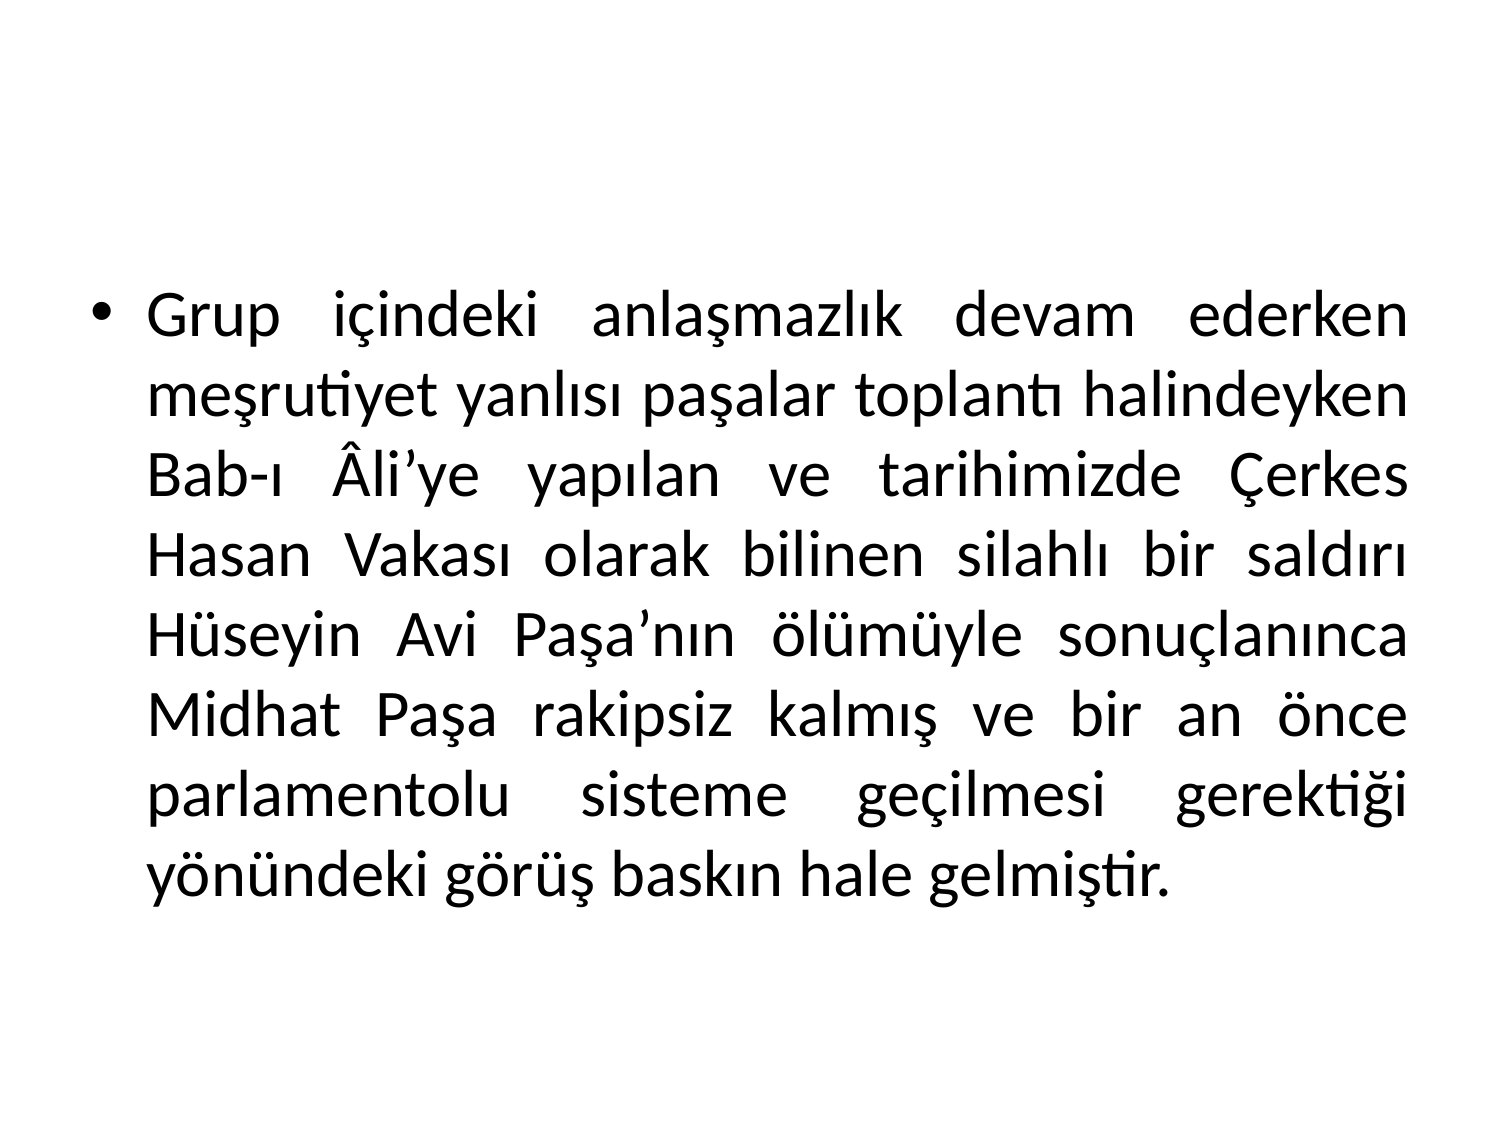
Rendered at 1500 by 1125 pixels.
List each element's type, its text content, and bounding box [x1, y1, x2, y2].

list Grup içindeki anlaşmazlık devam ederken meşrutiyet yanlısı paşalar toplantı halindeyken Bab-ı Âli’ye yapılan ve tarihimizde Çerkes Hasan Vakası olarak bilinen silahlı bir saldırı Hüseyin Avi Paşa’nın ölümüyle sonuçlanınca Midhat Paşa rakipsiz kalmış ve bir an önce parlamentolu sisteme geçilmesi gerektiği yönündeki görüş baskın hale gelmiştir. [75, 262, 1425, 1005]
